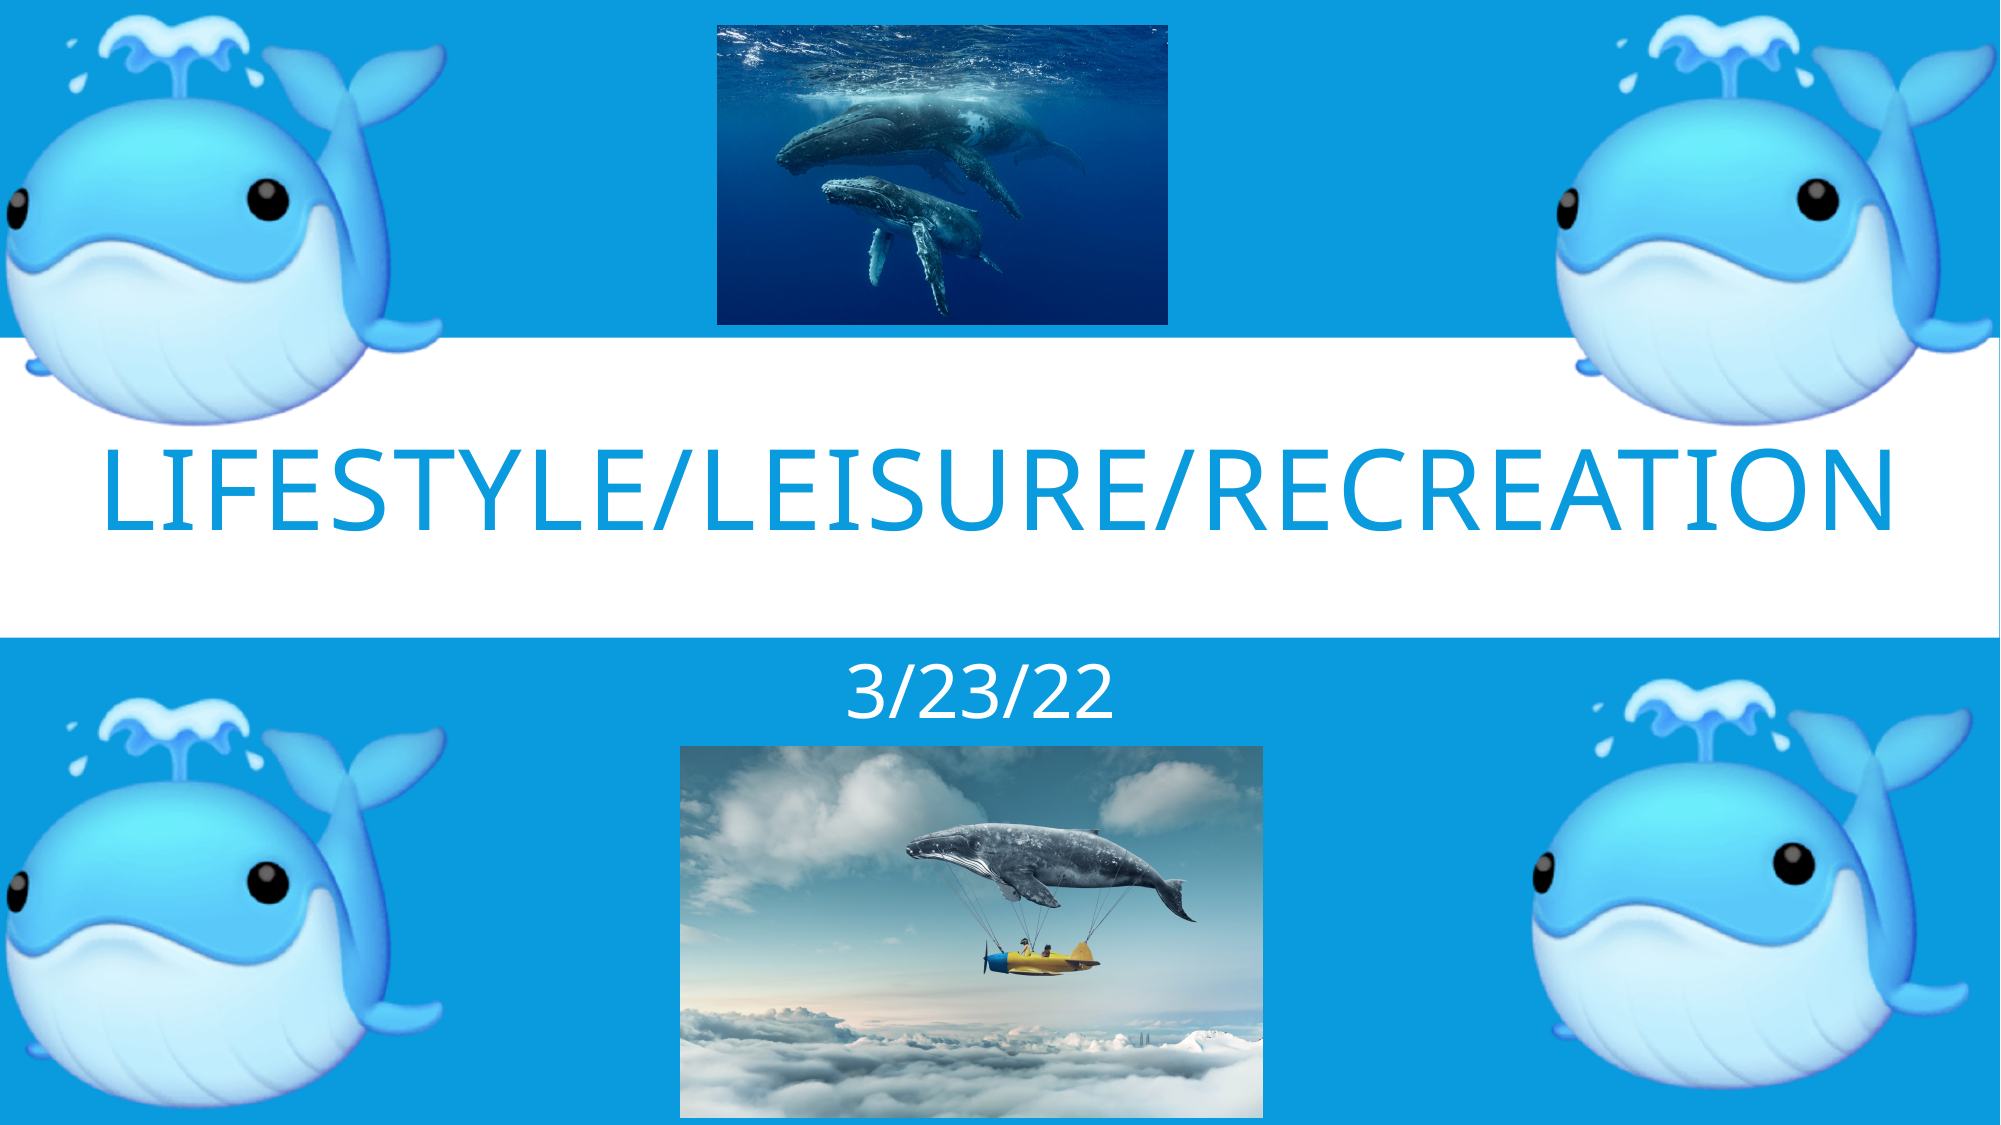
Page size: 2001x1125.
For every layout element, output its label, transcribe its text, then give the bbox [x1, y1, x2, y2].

picture [0, 15, 450, 442]
picture [1618, 73, 1638, 94]
picture [245, 67, 264, 88]
picture [1616, 39, 1627, 48]
picture [68, 756, 88, 777]
picture [1549, 15, 2000, 442]
picture [245, 750, 264, 771]
picture [1532, 679, 1973, 1090]
picture [66, 722, 77, 731]
subtitle 3/23/22 [230, 646, 1731, 861]
picture [68, 73, 88, 94]
picture [1592, 703, 1603, 712]
picture [6, 698, 447, 1109]
title Lifestyle/Leisure/Recreation [60, 355, 1942, 641]
picture [1594, 737, 1614, 758]
picture [66, 39, 77, 48]
picture [681, 747, 1262, 1117]
picture [1795, 67, 1814, 88]
picture [718, 26, 1167, 324]
picture [1771, 731, 1790, 752]
